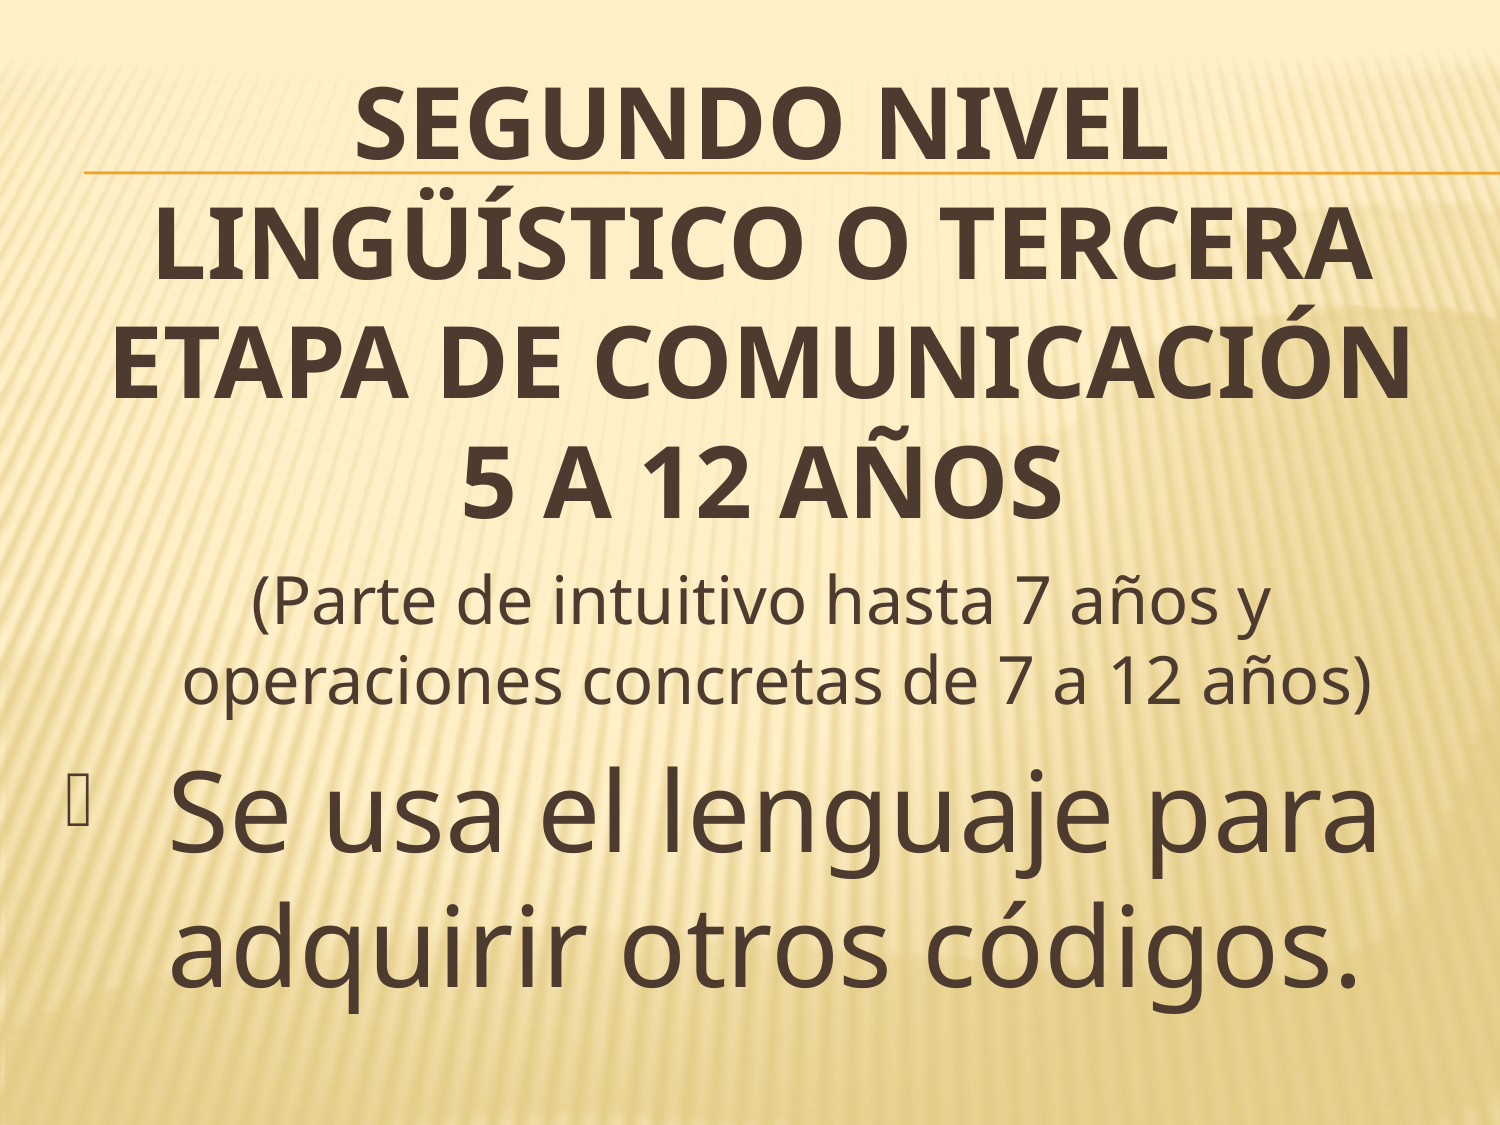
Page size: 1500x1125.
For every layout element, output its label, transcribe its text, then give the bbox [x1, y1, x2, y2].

title Segundo Nivel Lingüístico o tercera etapa de comunicación 5 a 12 Años [50, 149, 1475, 449]
list (Parte de intuitivo hasta 7 años y operaciones concretas de 7 a 12 años) Se usa el lenguaje para adquirir otros códigos. [50, 457, 1475, 998]
